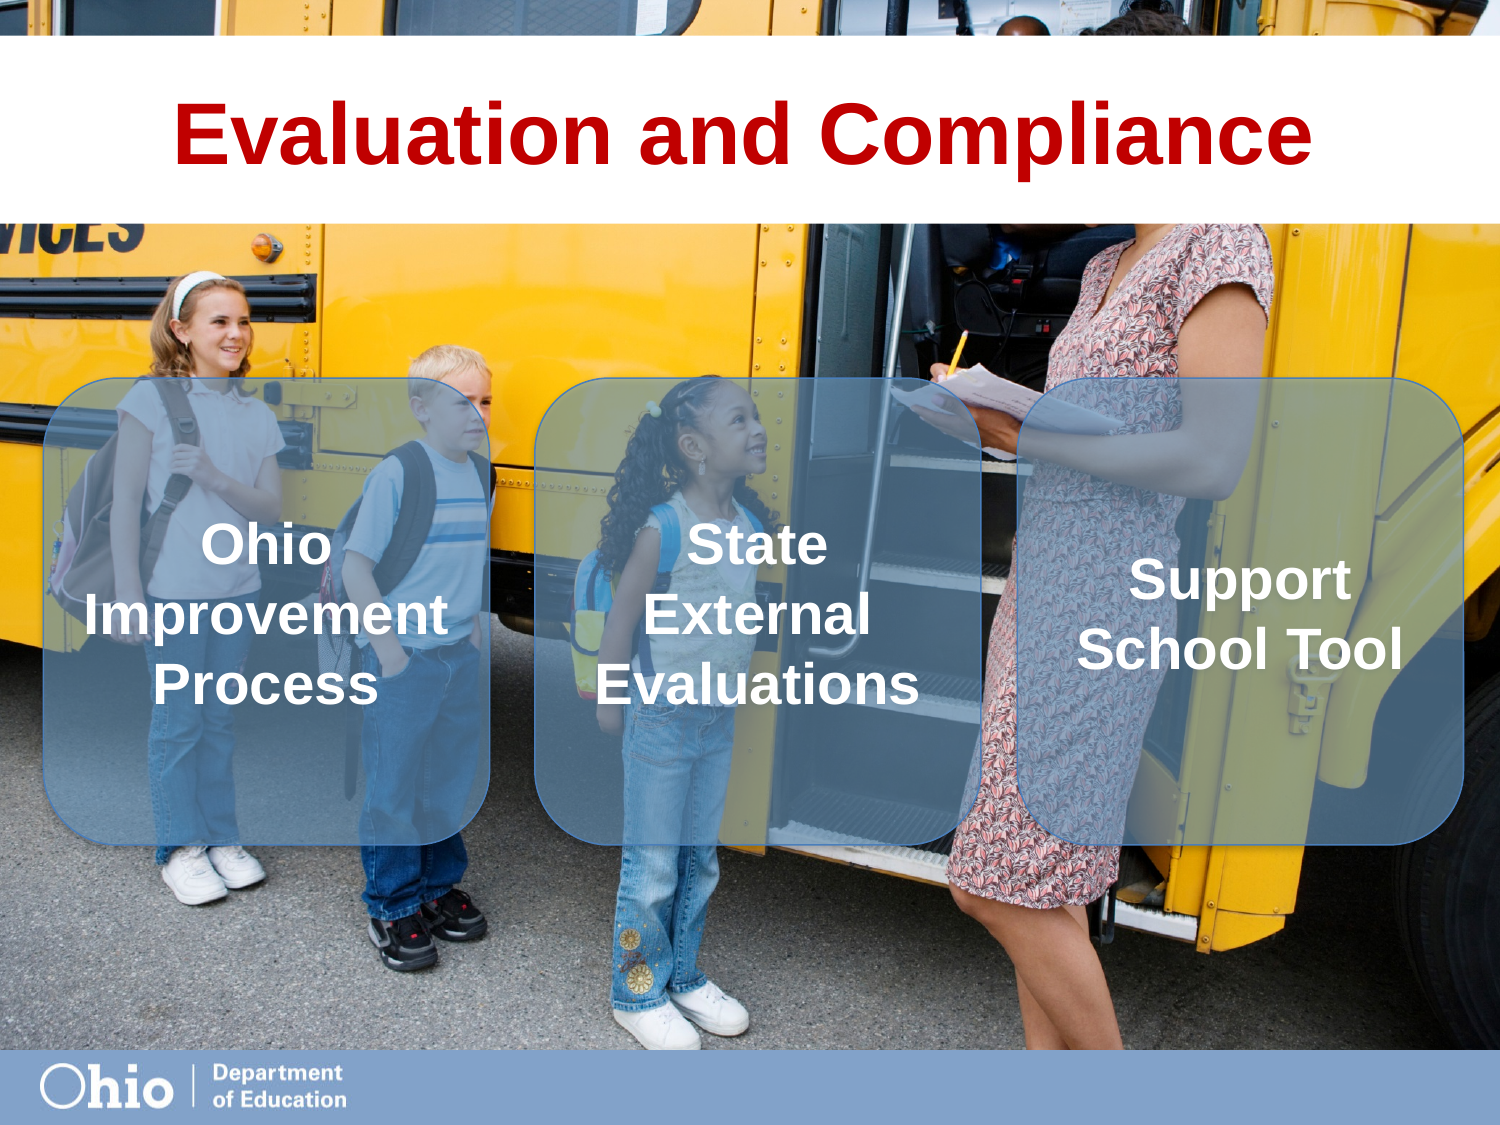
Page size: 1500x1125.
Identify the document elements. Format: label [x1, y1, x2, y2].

list [0, 0, 1500, 1051]
picture [0, 1051, 1500, 1125]
